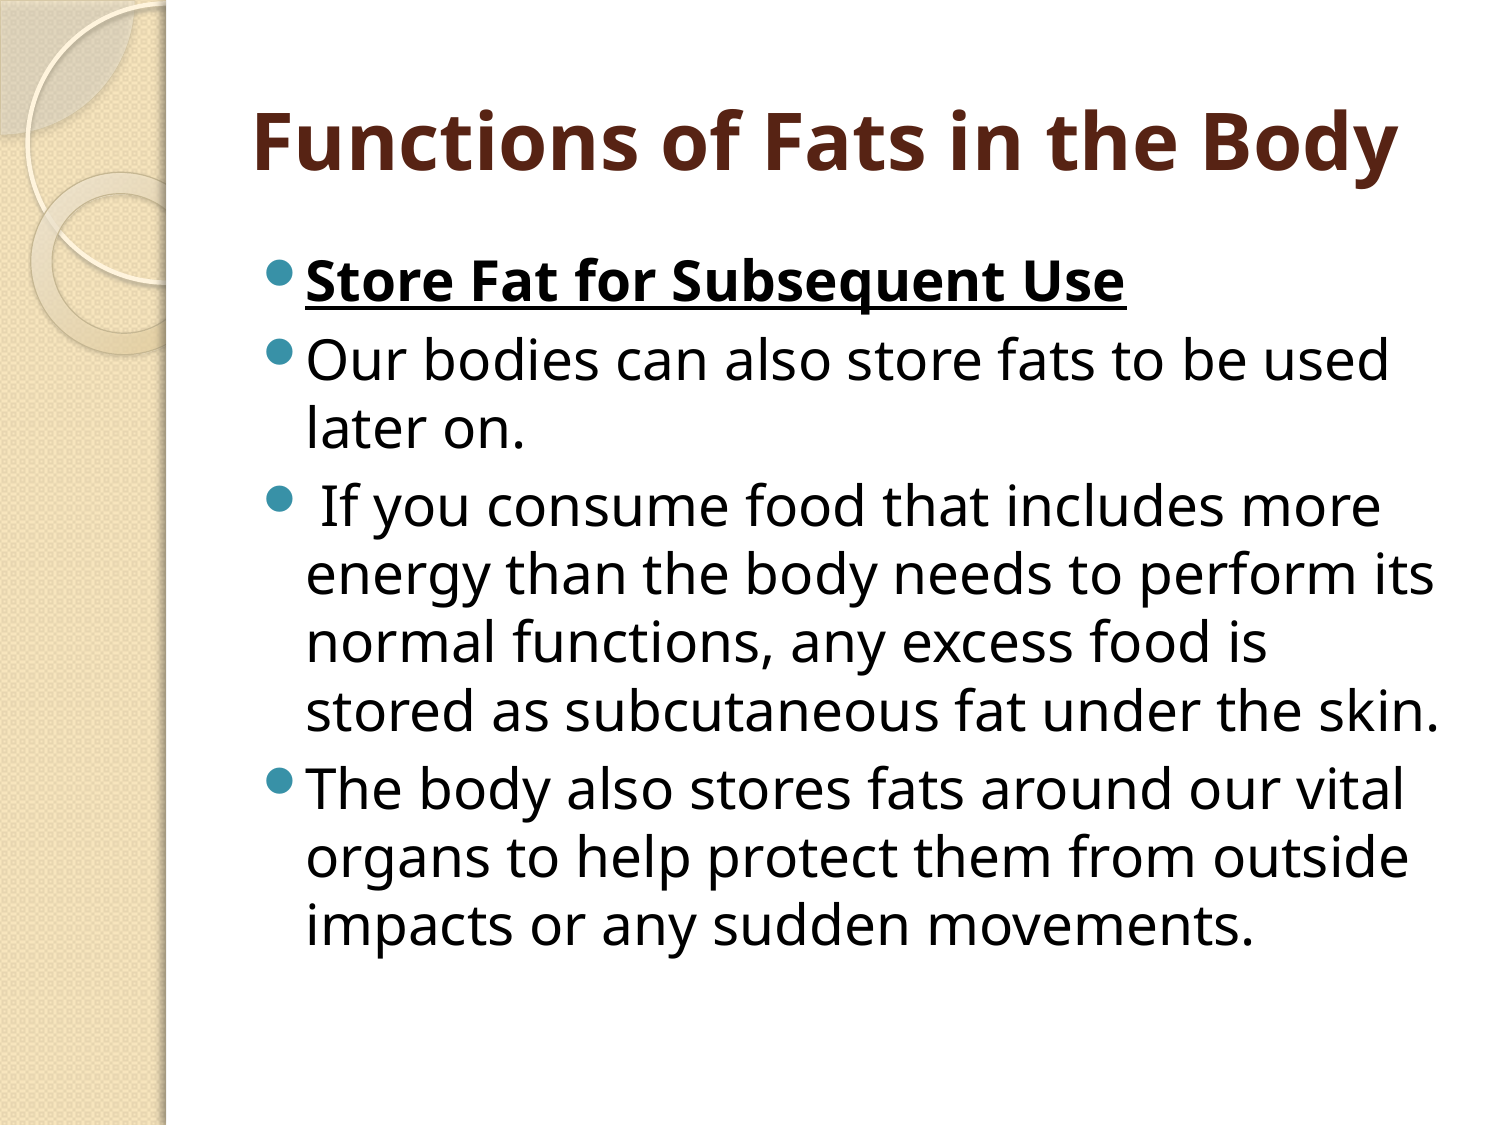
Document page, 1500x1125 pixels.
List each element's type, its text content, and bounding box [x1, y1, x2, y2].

list Store Fat for Subsequent Use Our bodies can also store fats to be used later on. If you consume food that includes more energy than the body needs to perform its normal functions, any excess food is stored as subcutaneous fat under the skin. The body also stores fats around our vital organs to help protect them from outside impacts or any sudden movements. [235, 237, 1466, 1025]
title Functions of Fats in the Body [235, 45, 1466, 233]
